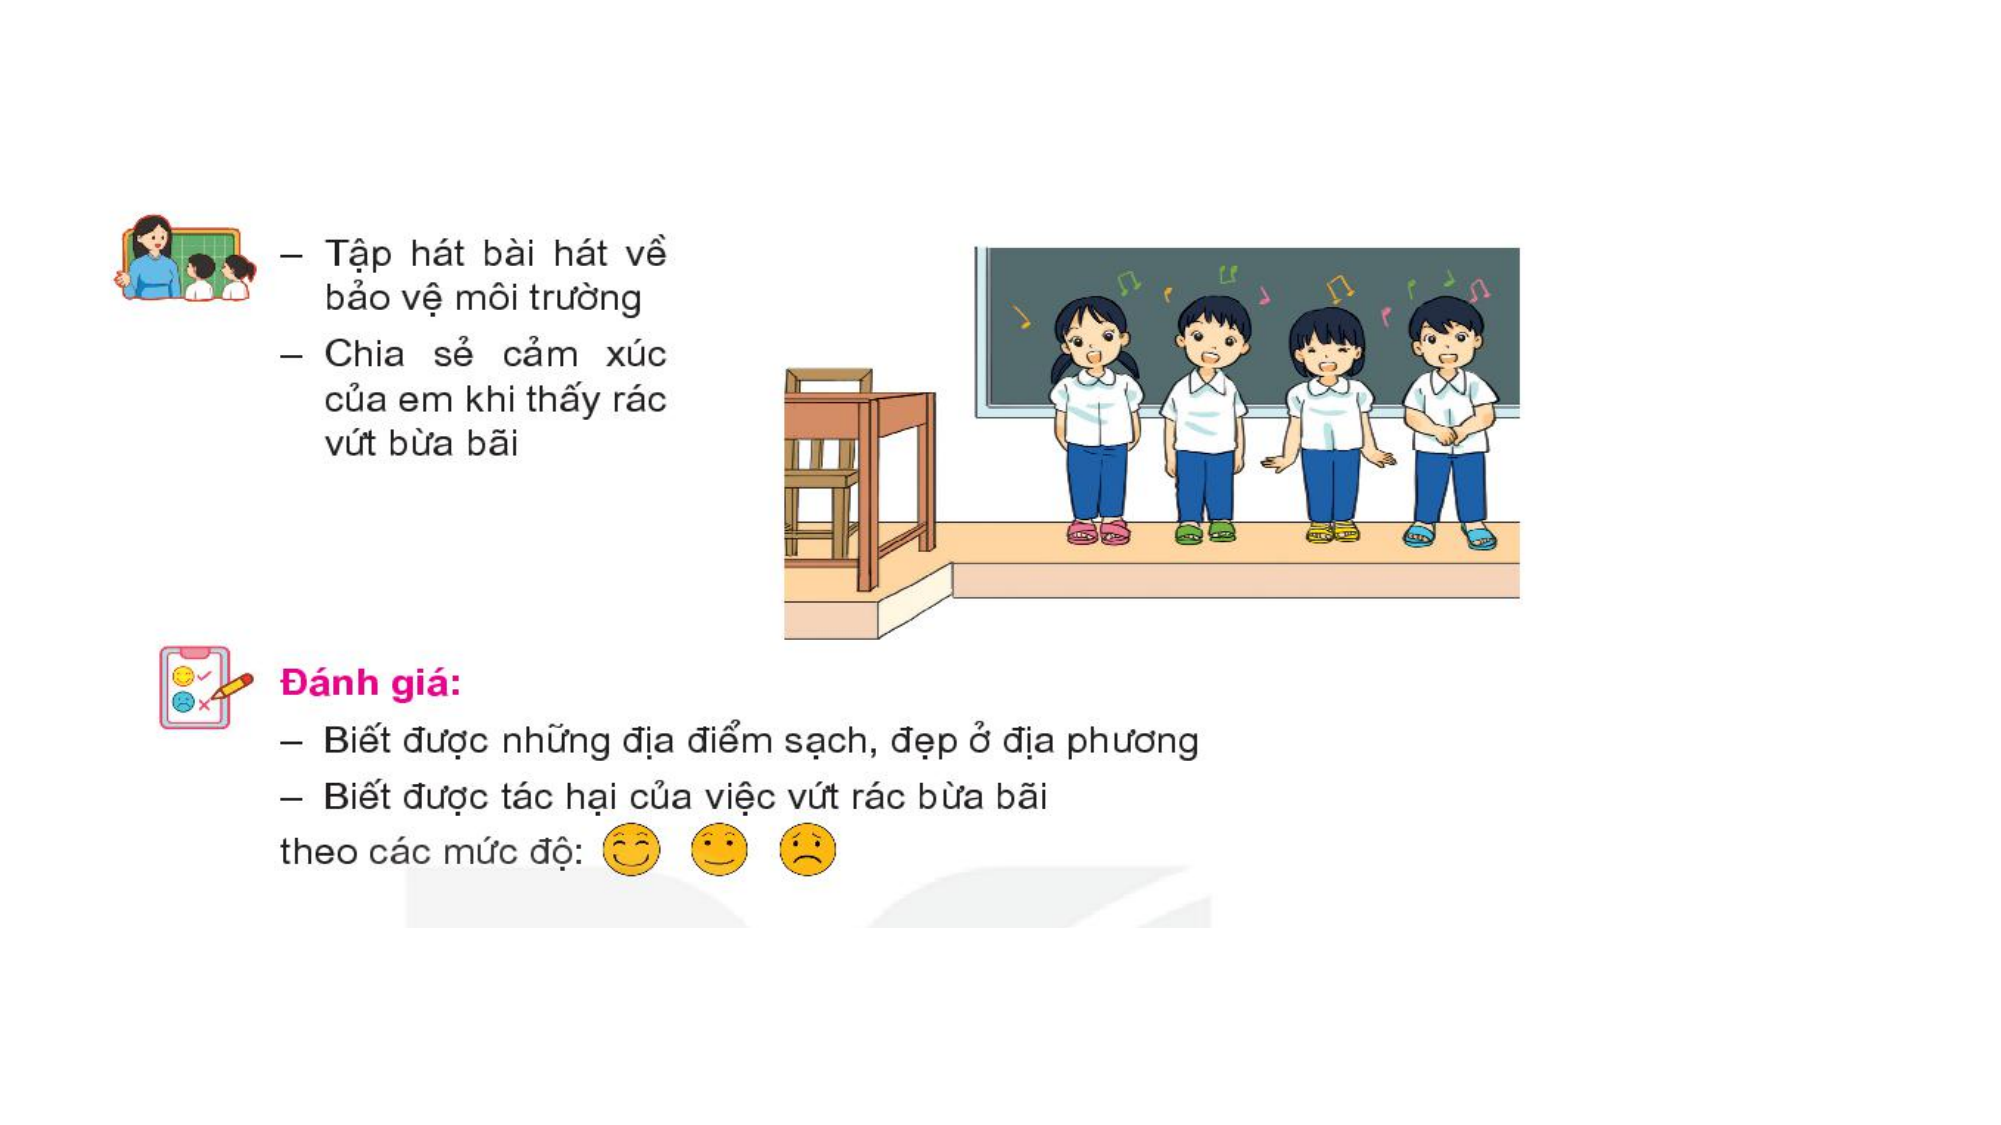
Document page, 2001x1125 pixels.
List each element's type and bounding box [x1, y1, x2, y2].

picture [0, 57, 1725, 928]
